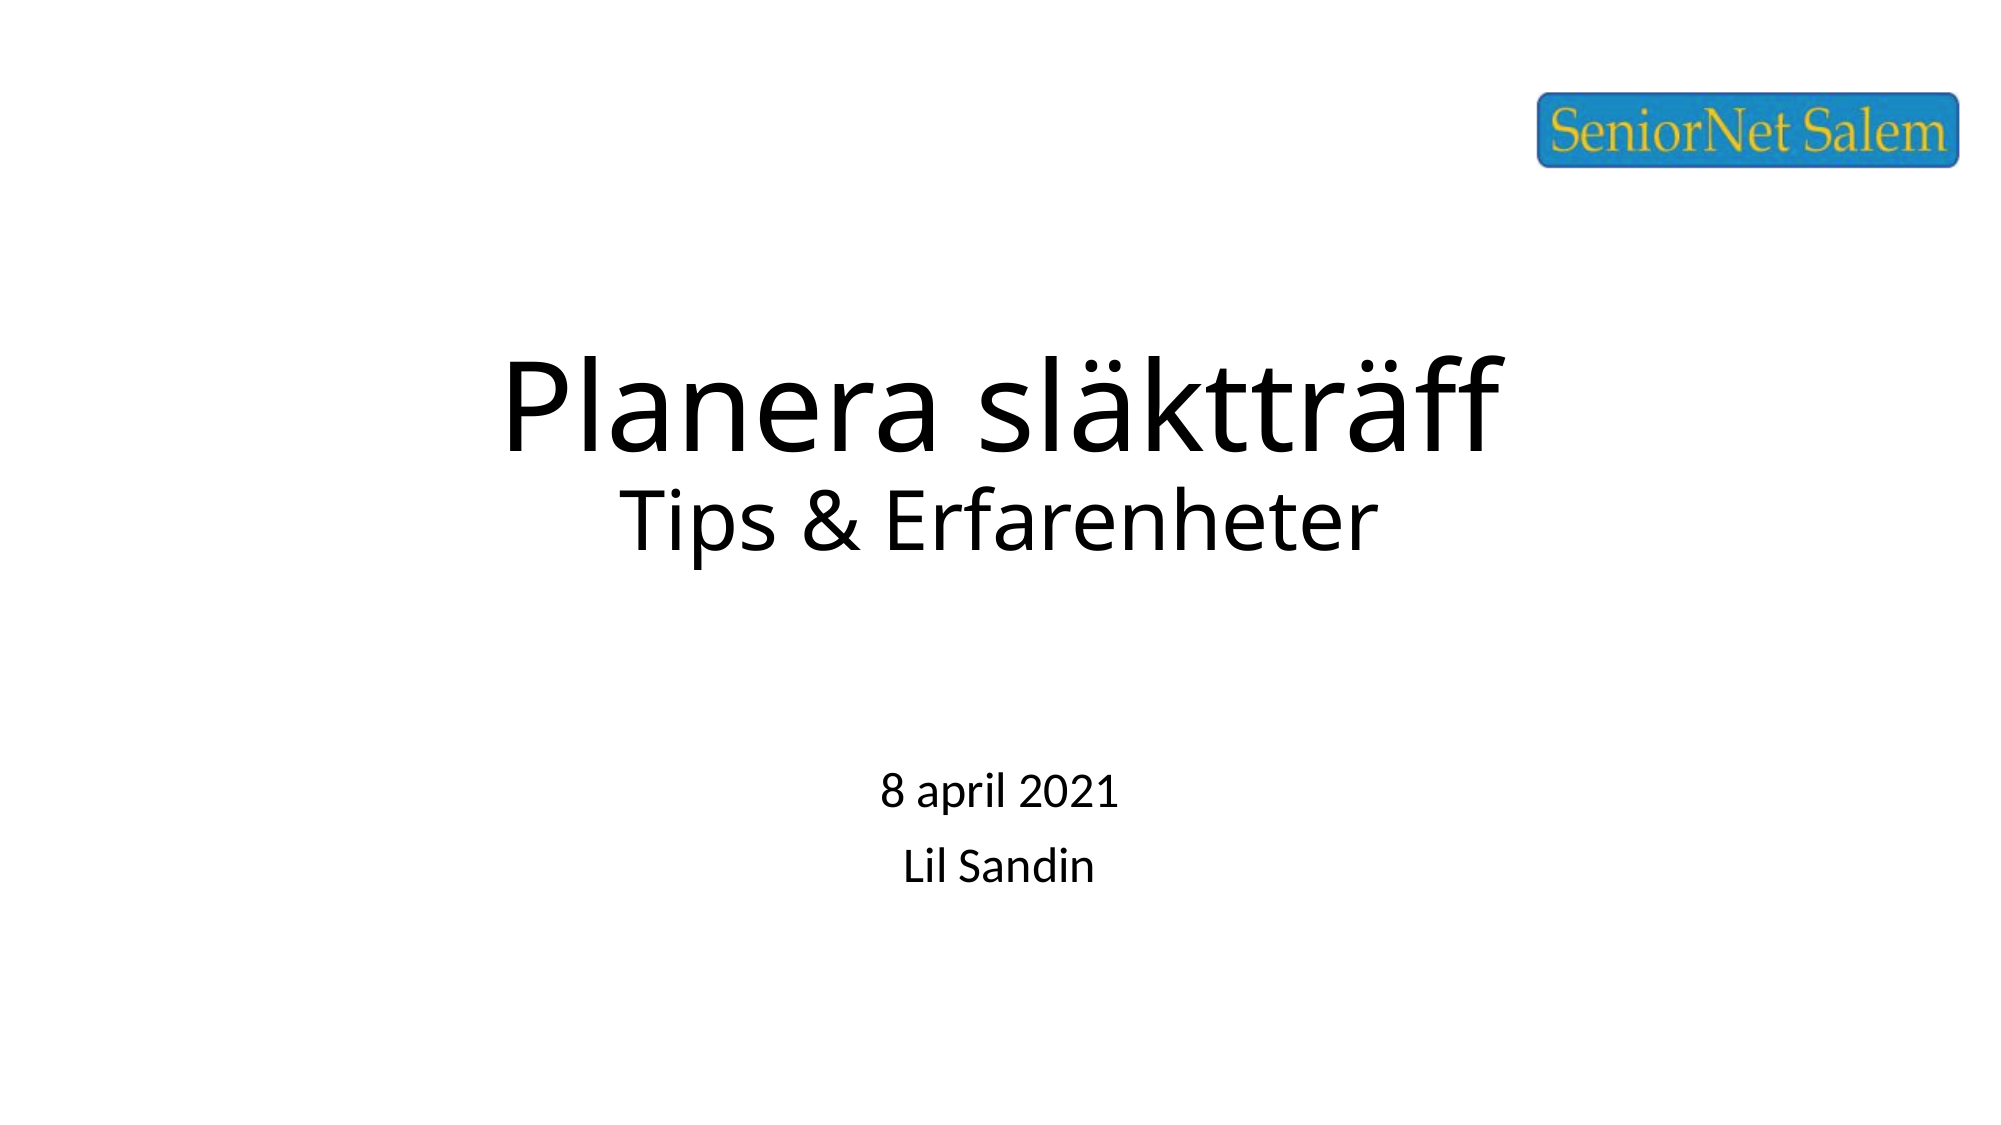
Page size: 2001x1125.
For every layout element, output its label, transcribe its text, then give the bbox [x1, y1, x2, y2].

picture [1531, 80, 1969, 184]
title Planera släktträff Tips & Erfarenheter [249, 184, 1750, 576]
subtitle 8 april 2021 Lil Sandin [249, 756, 1750, 1029]
